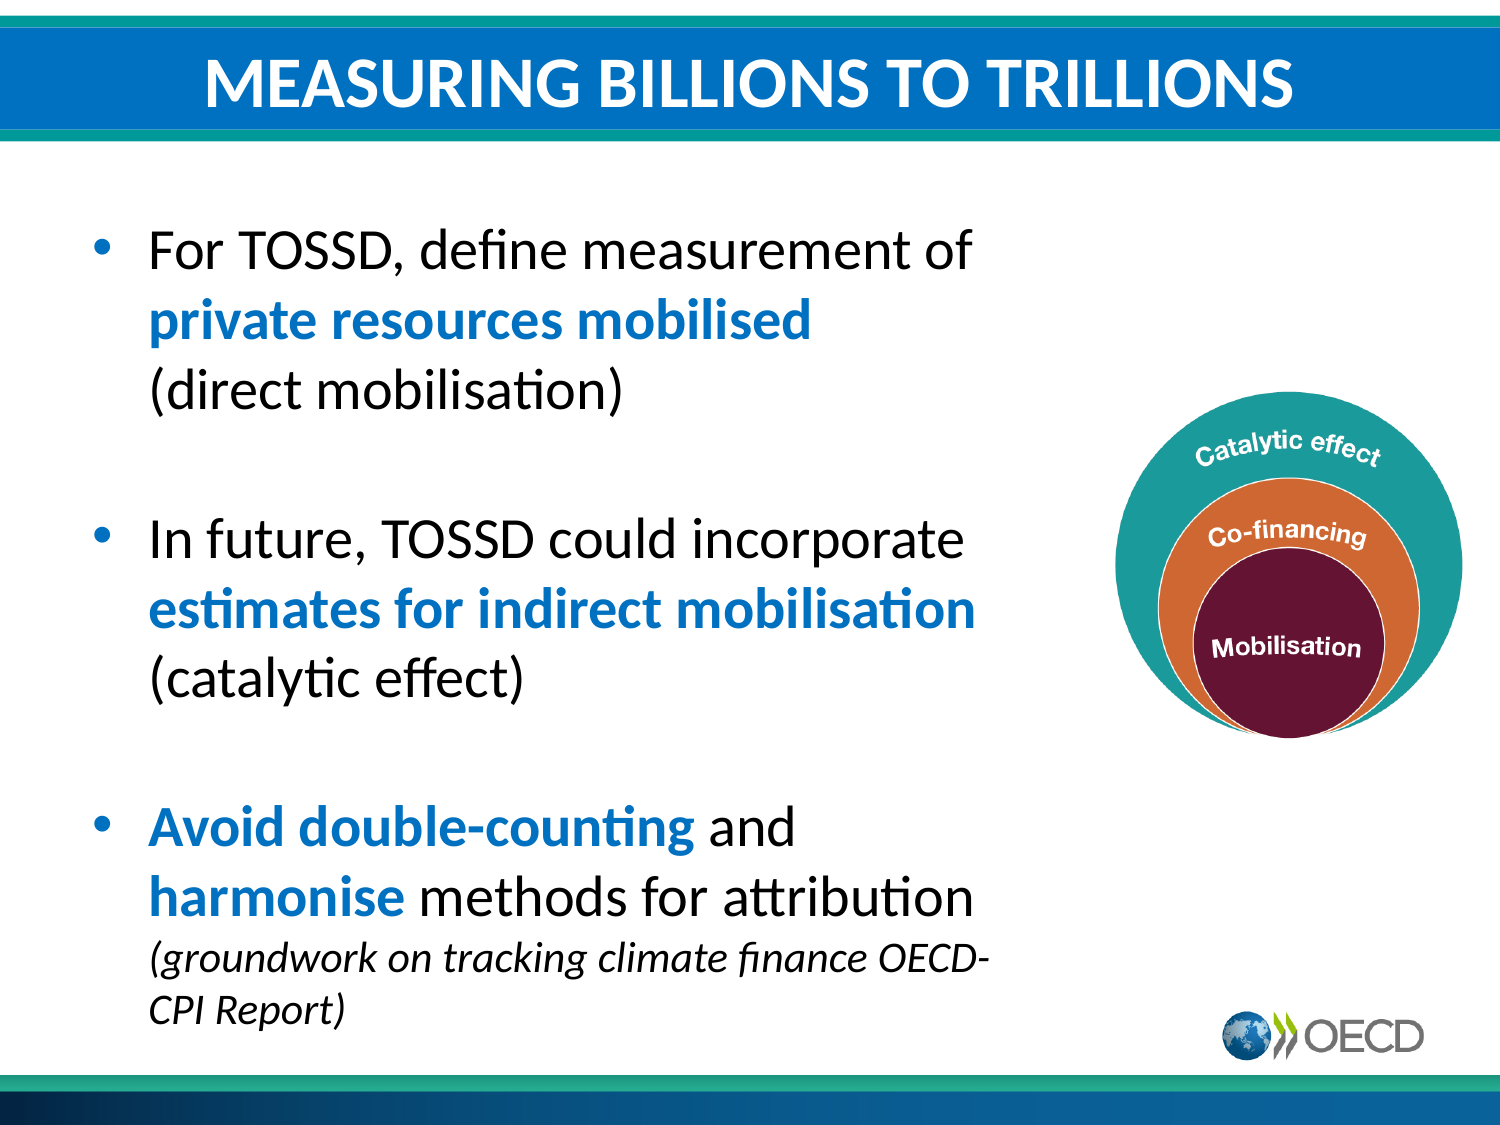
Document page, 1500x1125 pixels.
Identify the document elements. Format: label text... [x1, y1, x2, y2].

list For TOSSD, define measurement of private resources mobilised (direct mobilisation) In future, TOSSD could incorporate estimates for indirect mobilisation (catalytic effect) Avoid double-counting and harmonise methods for attribution (groundwork on tracking climate finance OECD-CPI Report) [77, 203, 1030, 1065]
title MEASURING BILLIONS TO TRILLIONS [0, 29, 1500, 128]
picture [1081, 378, 1499, 747]
text_box [0, 13, 1500, 29]
picture [0, 1075, 1500, 1125]
picture [1222, 1011, 1424, 1063]
text_box [0, 128, 1500, 143]
